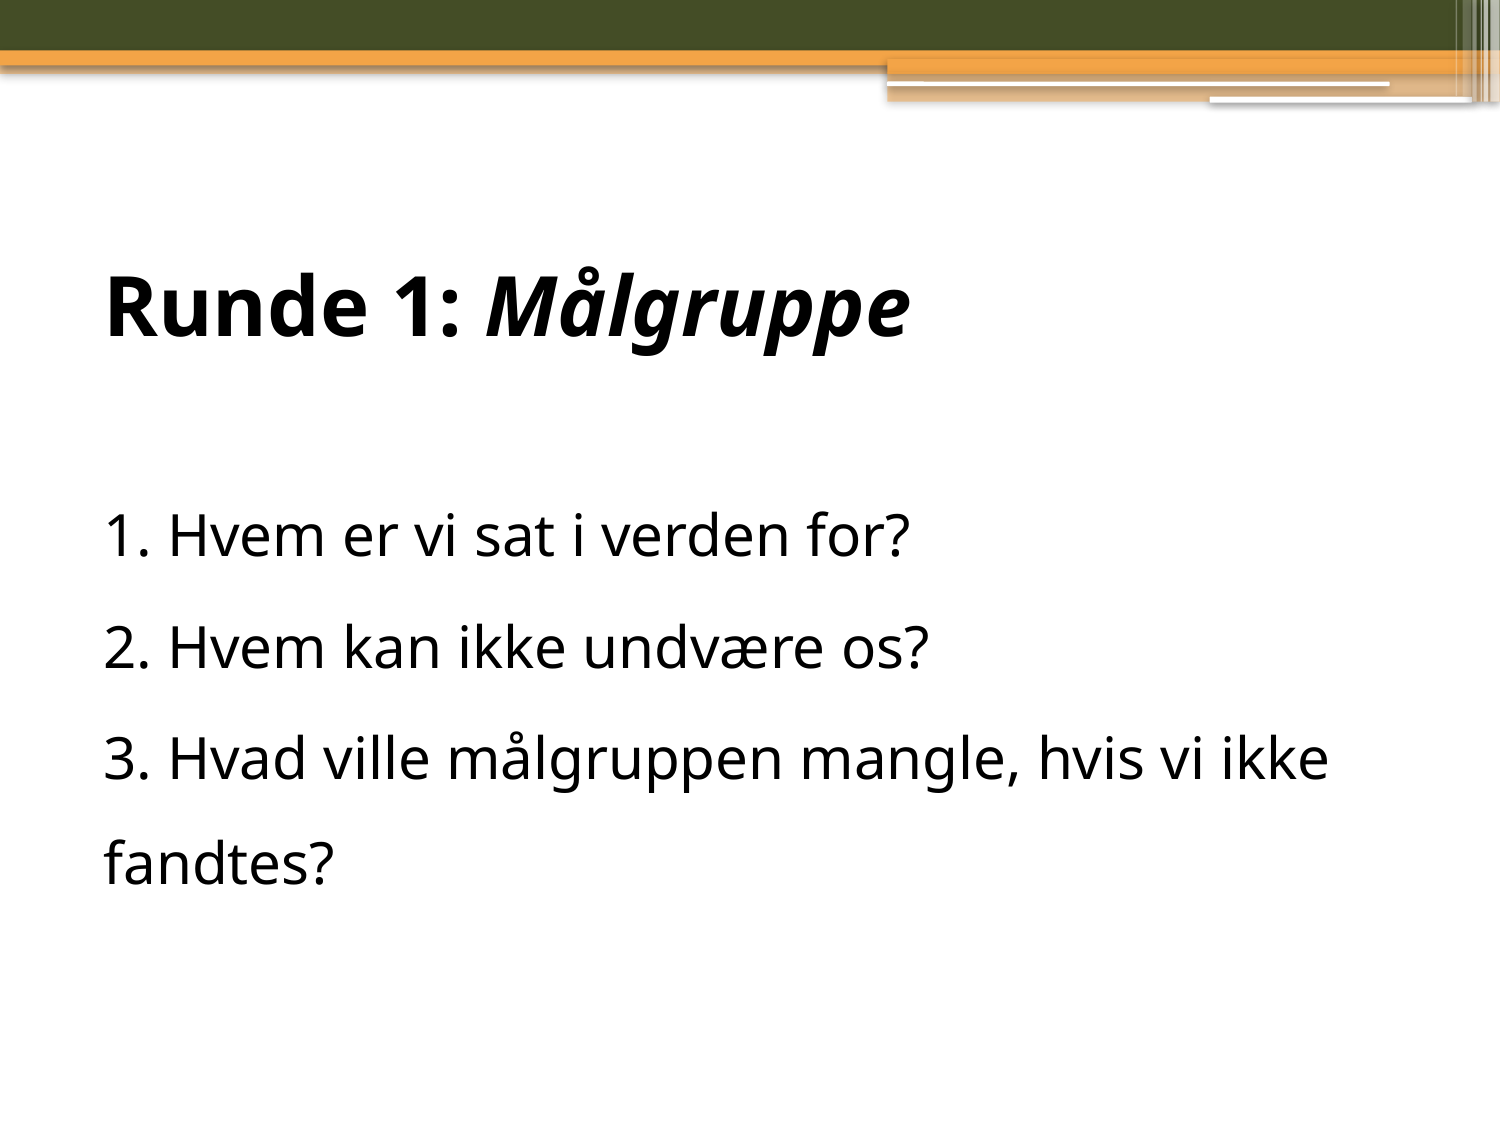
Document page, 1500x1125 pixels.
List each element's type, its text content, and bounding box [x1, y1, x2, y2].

list 1. Hvem er vi sat i verden for? 2. Hvem kan ikke undvære os? 3. Hvad ville målgruppen mangle, hvis vi ikke fandtes? [88, 456, 1412, 988]
text_box Runde 1: Målgruppe [88, 245, 1353, 361]
